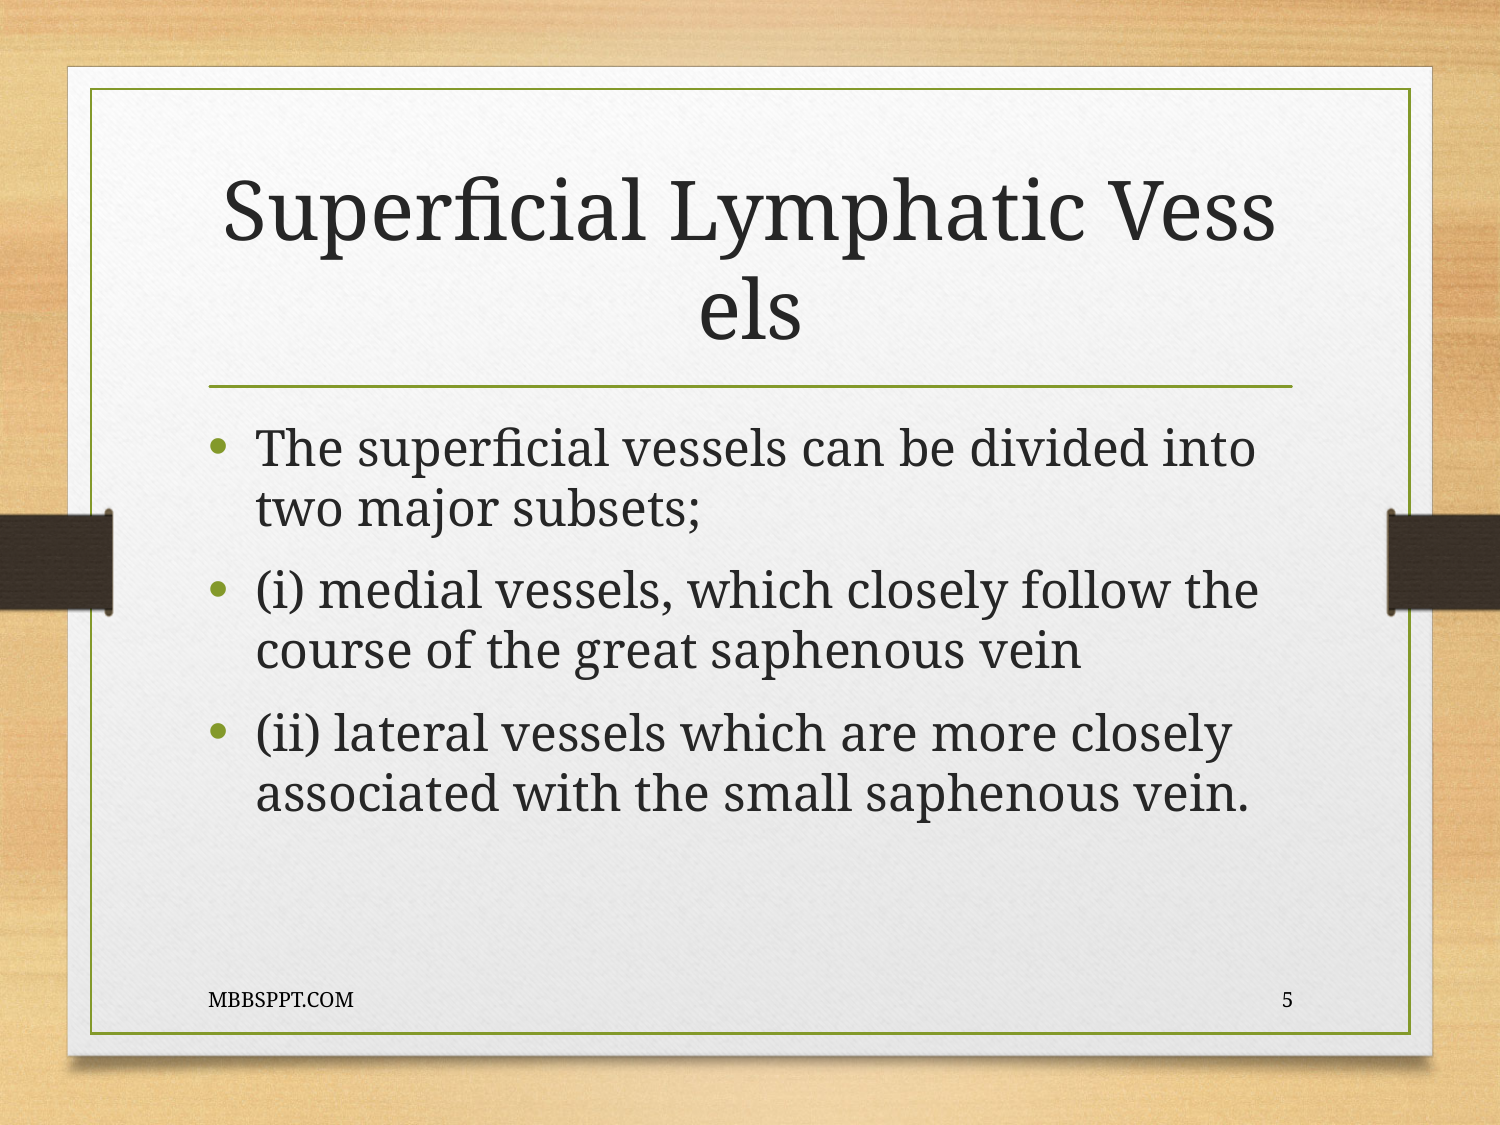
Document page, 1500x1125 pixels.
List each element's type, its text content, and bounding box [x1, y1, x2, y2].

picture [0, 0, 1500, 1125]
list The superficial vessels can be divided into two major subsets; (i) medial vessels, which closely follow the course of the great saphenous vein (ii) lateral vessels which are more closely associated with the small saphenous vein. [193, 408, 1309, 974]
title Superficial Lymphatic Vessels [193, 150, 1309, 365]
slide_number 5 [1243, 977, 1309, 1024]
footer MBBSPPT.COM [193, 977, 1031, 1024]
